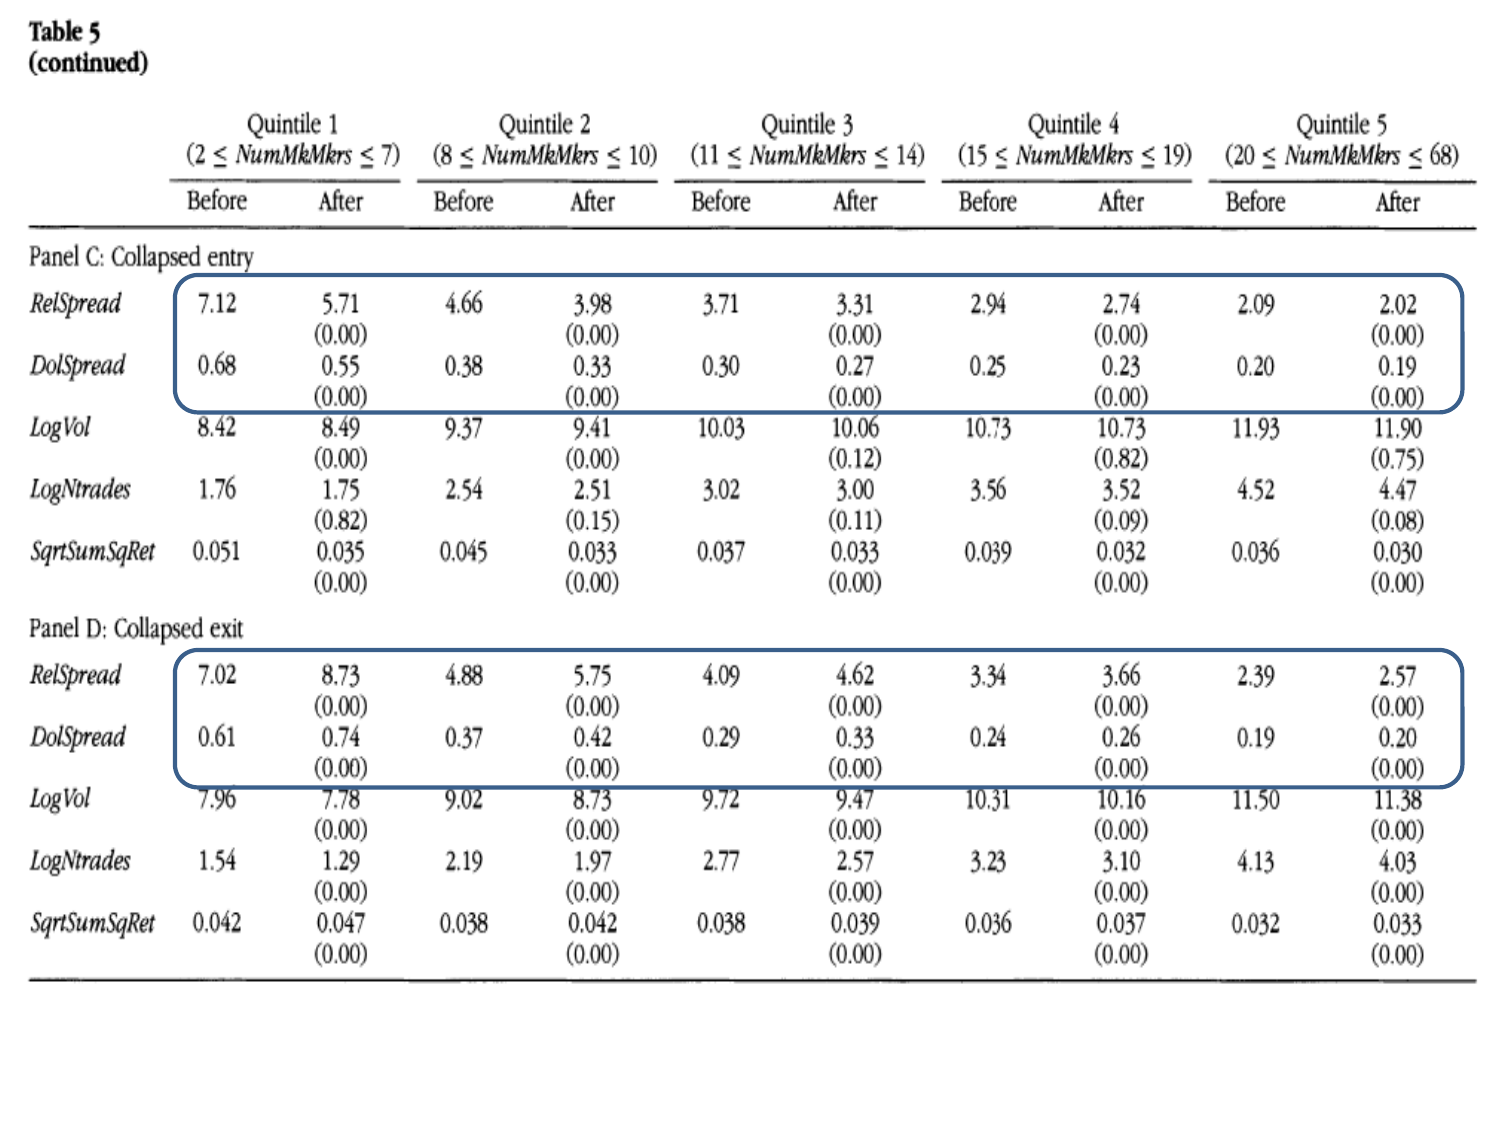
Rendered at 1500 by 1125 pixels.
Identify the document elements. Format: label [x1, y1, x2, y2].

list [0, 0, 1489, 988]
